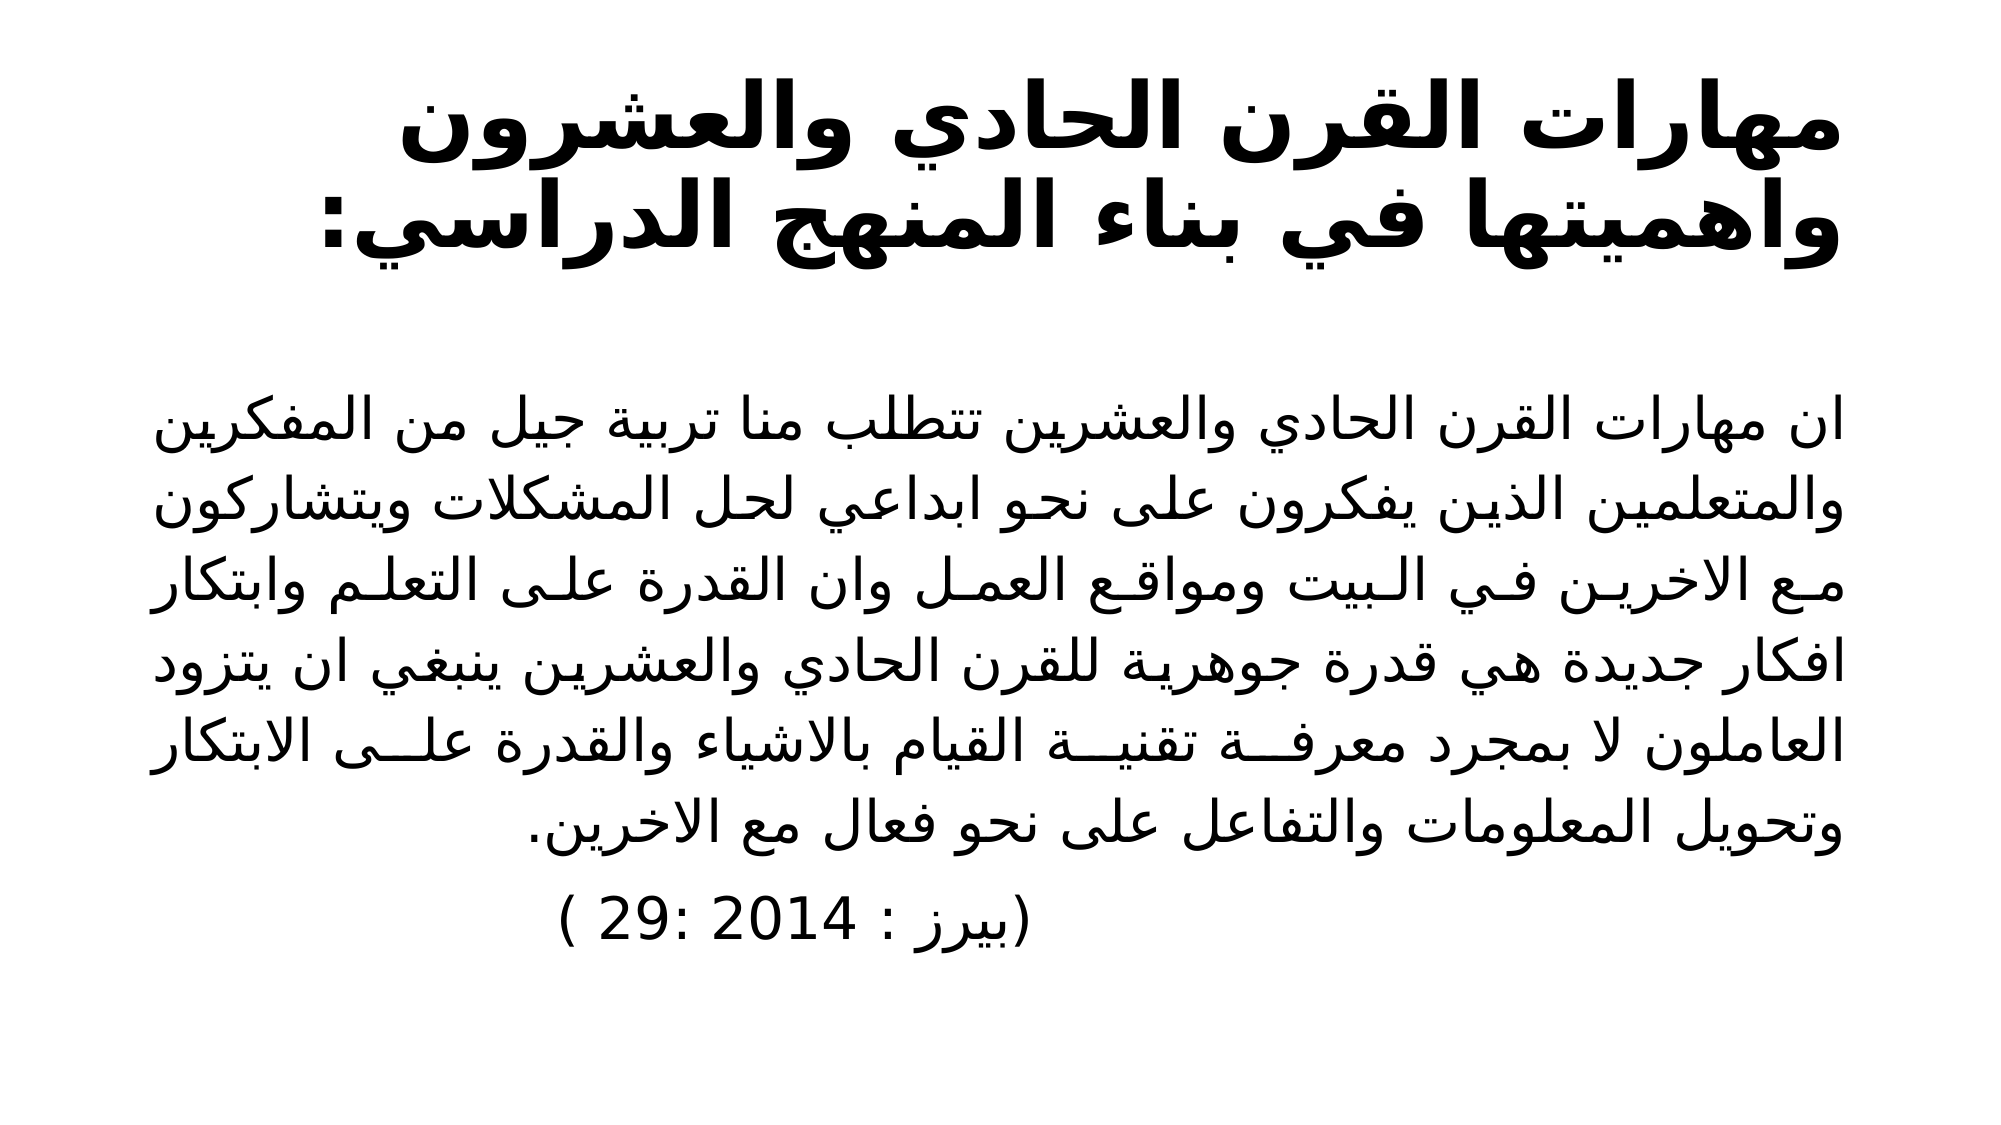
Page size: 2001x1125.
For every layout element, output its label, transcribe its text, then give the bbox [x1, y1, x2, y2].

title مهارات القرن الحادي والعشرون واهميتها في بناء المنهج الدراسي: [137, 59, 1863, 278]
list ان مهارات القرن الحادي والعشرين تتطلب منا تربية جيل من المفكرين والمتعلمين الذين يفكرون على نحو ابداعي لحل المشكلات ويتشاركون مع الاخرين في البيت ومواقع العمل وان القدرة على التعلم وابتكار افكار جديدة هي قدرة جوهرية للقرن الحادي والعشرين ينبغي ان يتزود العاملون لا بمجرد معرفة تقنية القيام بالاشياء والقدرة على الابتكار وتحويل المعلومات والتفاعل على نحو فعال مع الاخرين. (بيرز : 2014 :29 ) [137, 299, 1863, 1014]
